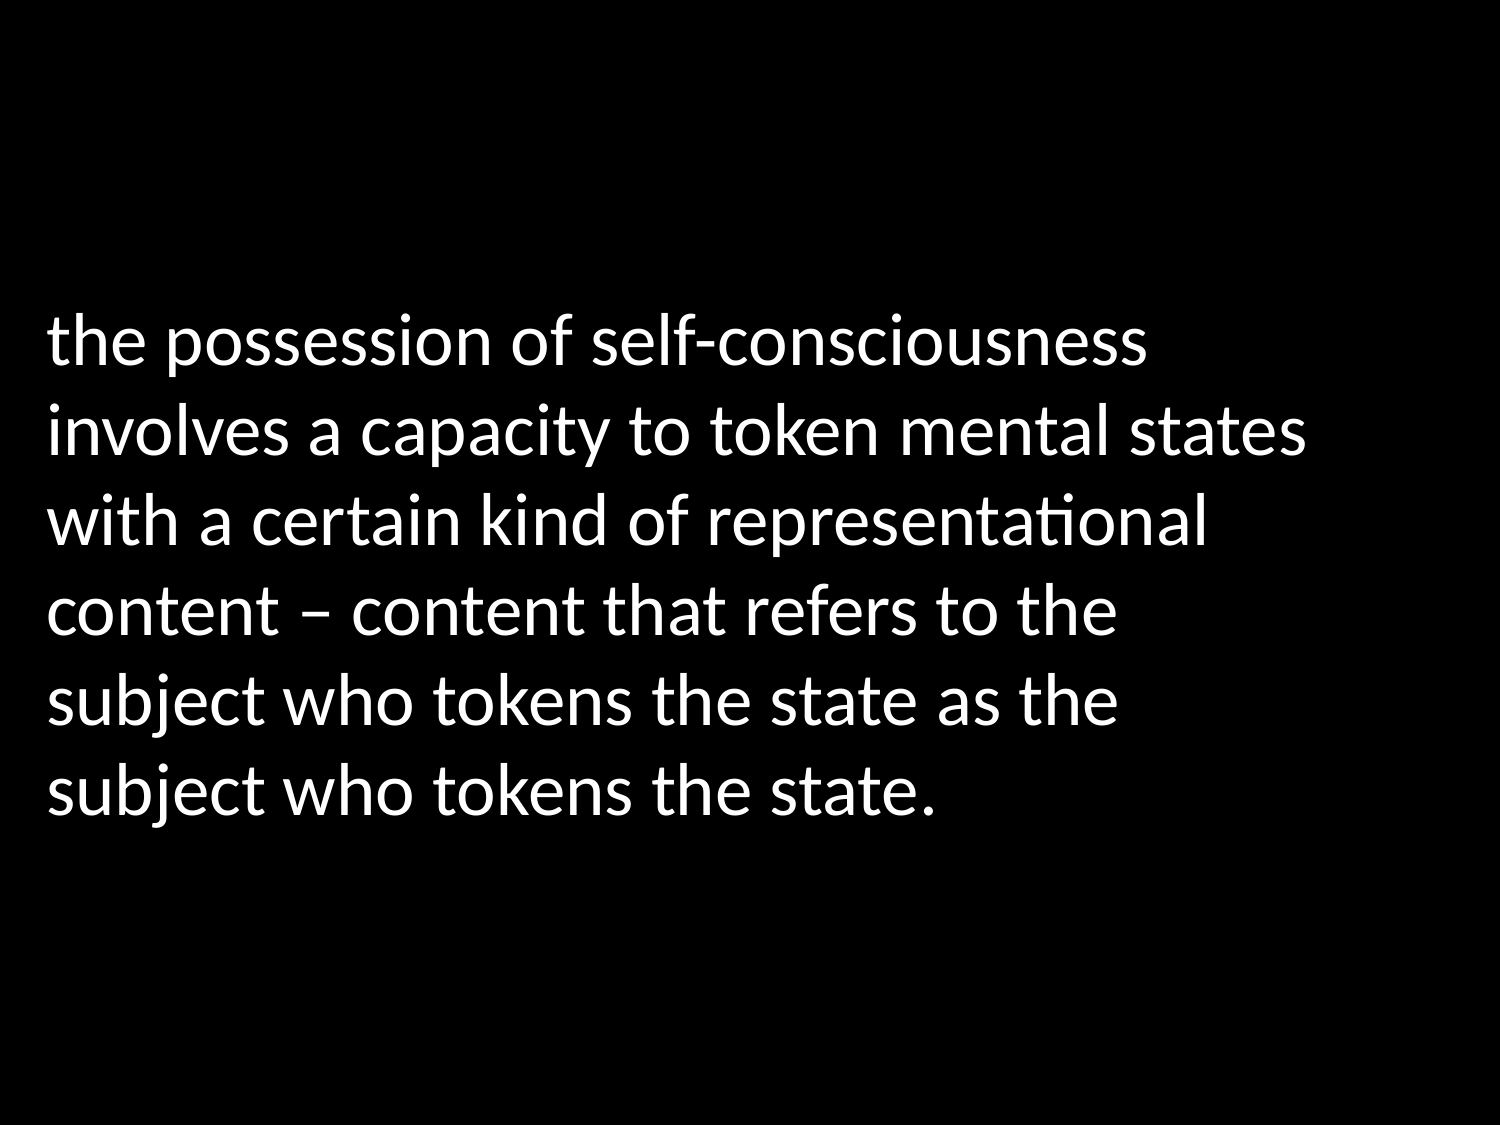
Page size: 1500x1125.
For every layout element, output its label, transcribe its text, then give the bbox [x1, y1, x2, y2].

title the possession of self-consciousness involves a capacity to token mental states with a certain kind of representational content – content that refers to the subject who tokens the state as the subject who tokens the state. [31, 76, 1341, 1045]
